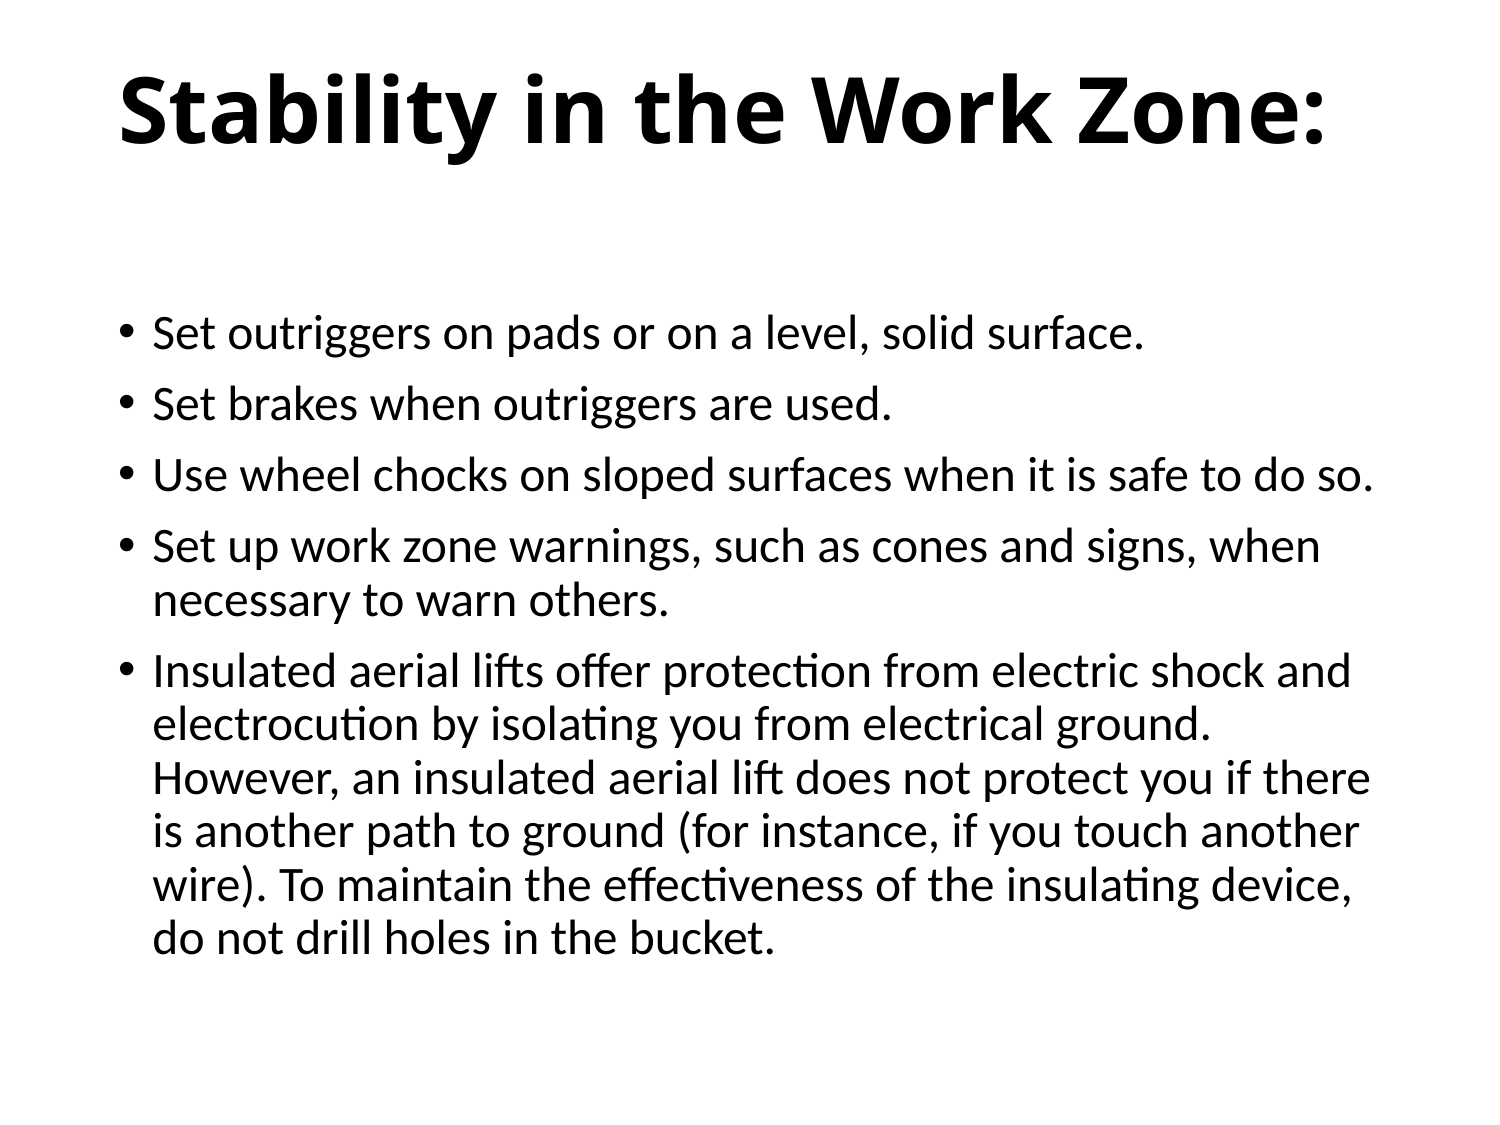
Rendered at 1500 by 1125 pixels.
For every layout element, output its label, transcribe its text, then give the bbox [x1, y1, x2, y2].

title Stability in the Work Zone: [103, 59, 1397, 278]
list Set outriggers on pads or on a level, solid surface. Set brakes when outriggers are used. Use wheel chocks on sloped surfaces when it is safe to do so. Set up work zone warnings, such as cones and signs, when necessary to warn others. Insulated aerial lifts offer protection from electric shock and electrocution by isolating you from electrical ground. However, an insulated aerial lift does not protect you if there is another path to ground (for instance, if you touch another wire). To maintain the effectiveness of the insulating device, do not drill holes in the bucket. [103, 299, 1397, 1014]
